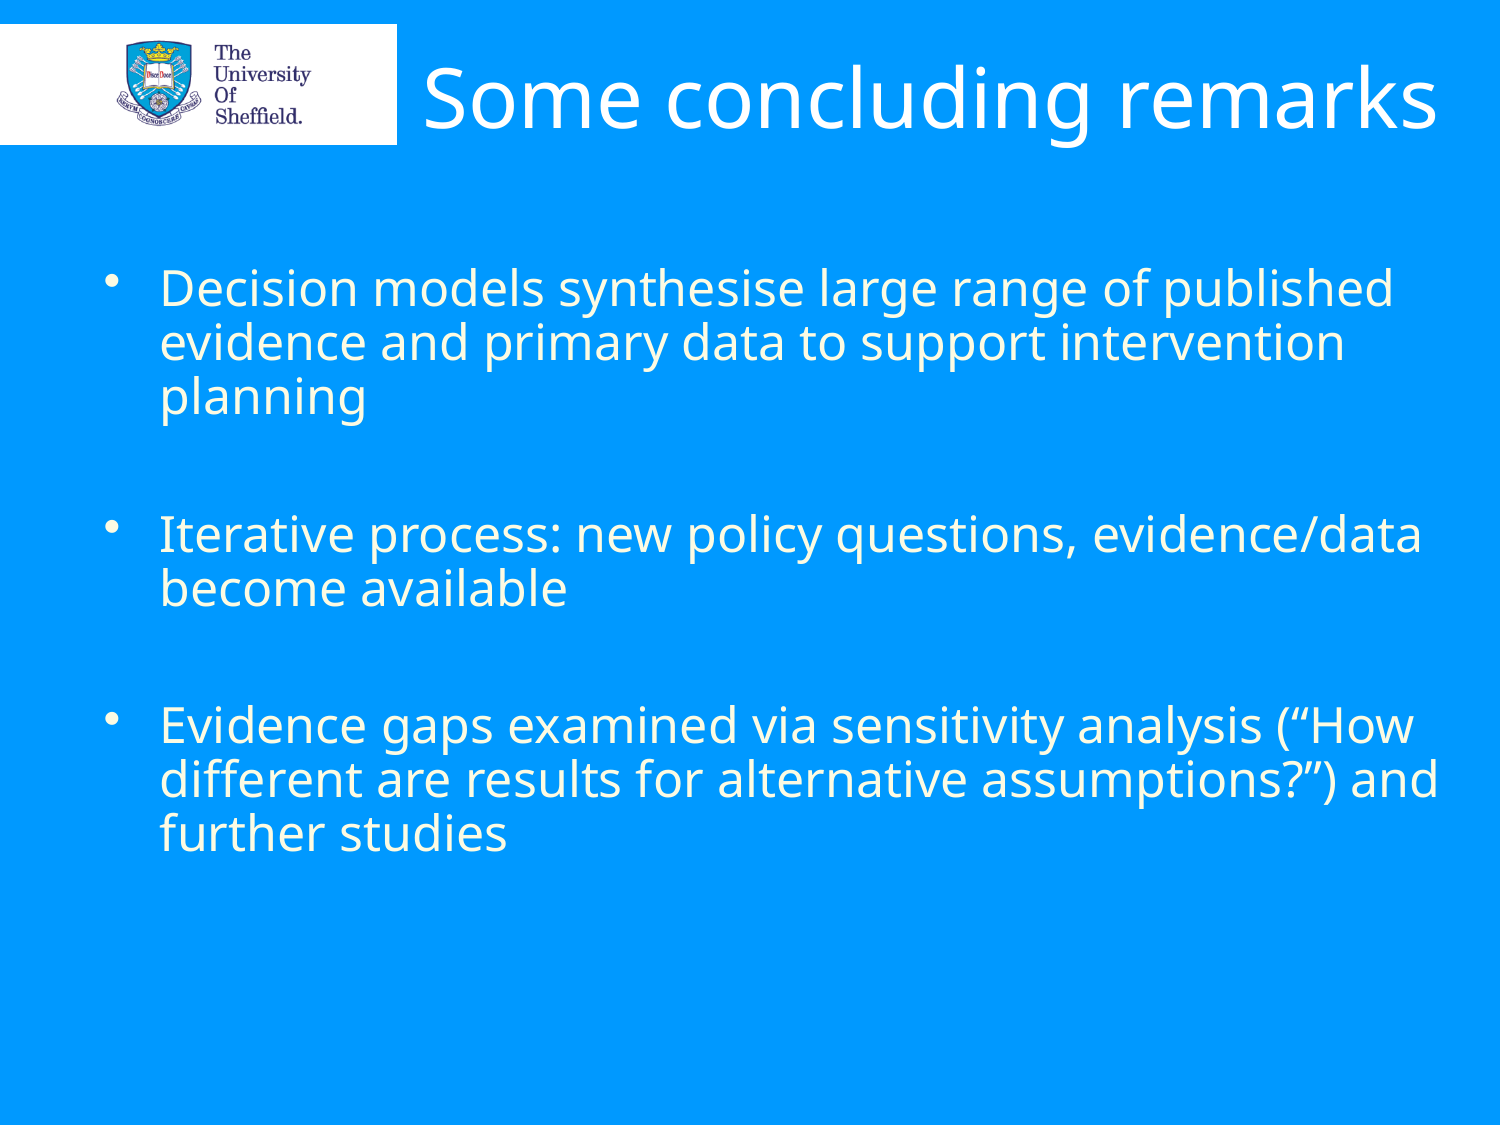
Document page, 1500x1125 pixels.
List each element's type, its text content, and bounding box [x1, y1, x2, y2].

list Decision models synthesise large range of published evidence and primary data to support intervention planning Iterative process: new policy questions, evidence/data become available Evidence gaps examined via sensitivity analysis (“How different are results for alternative assumptions?”) and further studies [88, 255, 1471, 1060]
picture [0, 24, 397, 145]
title Some concluding remarks [407, 54, 1500, 180]
